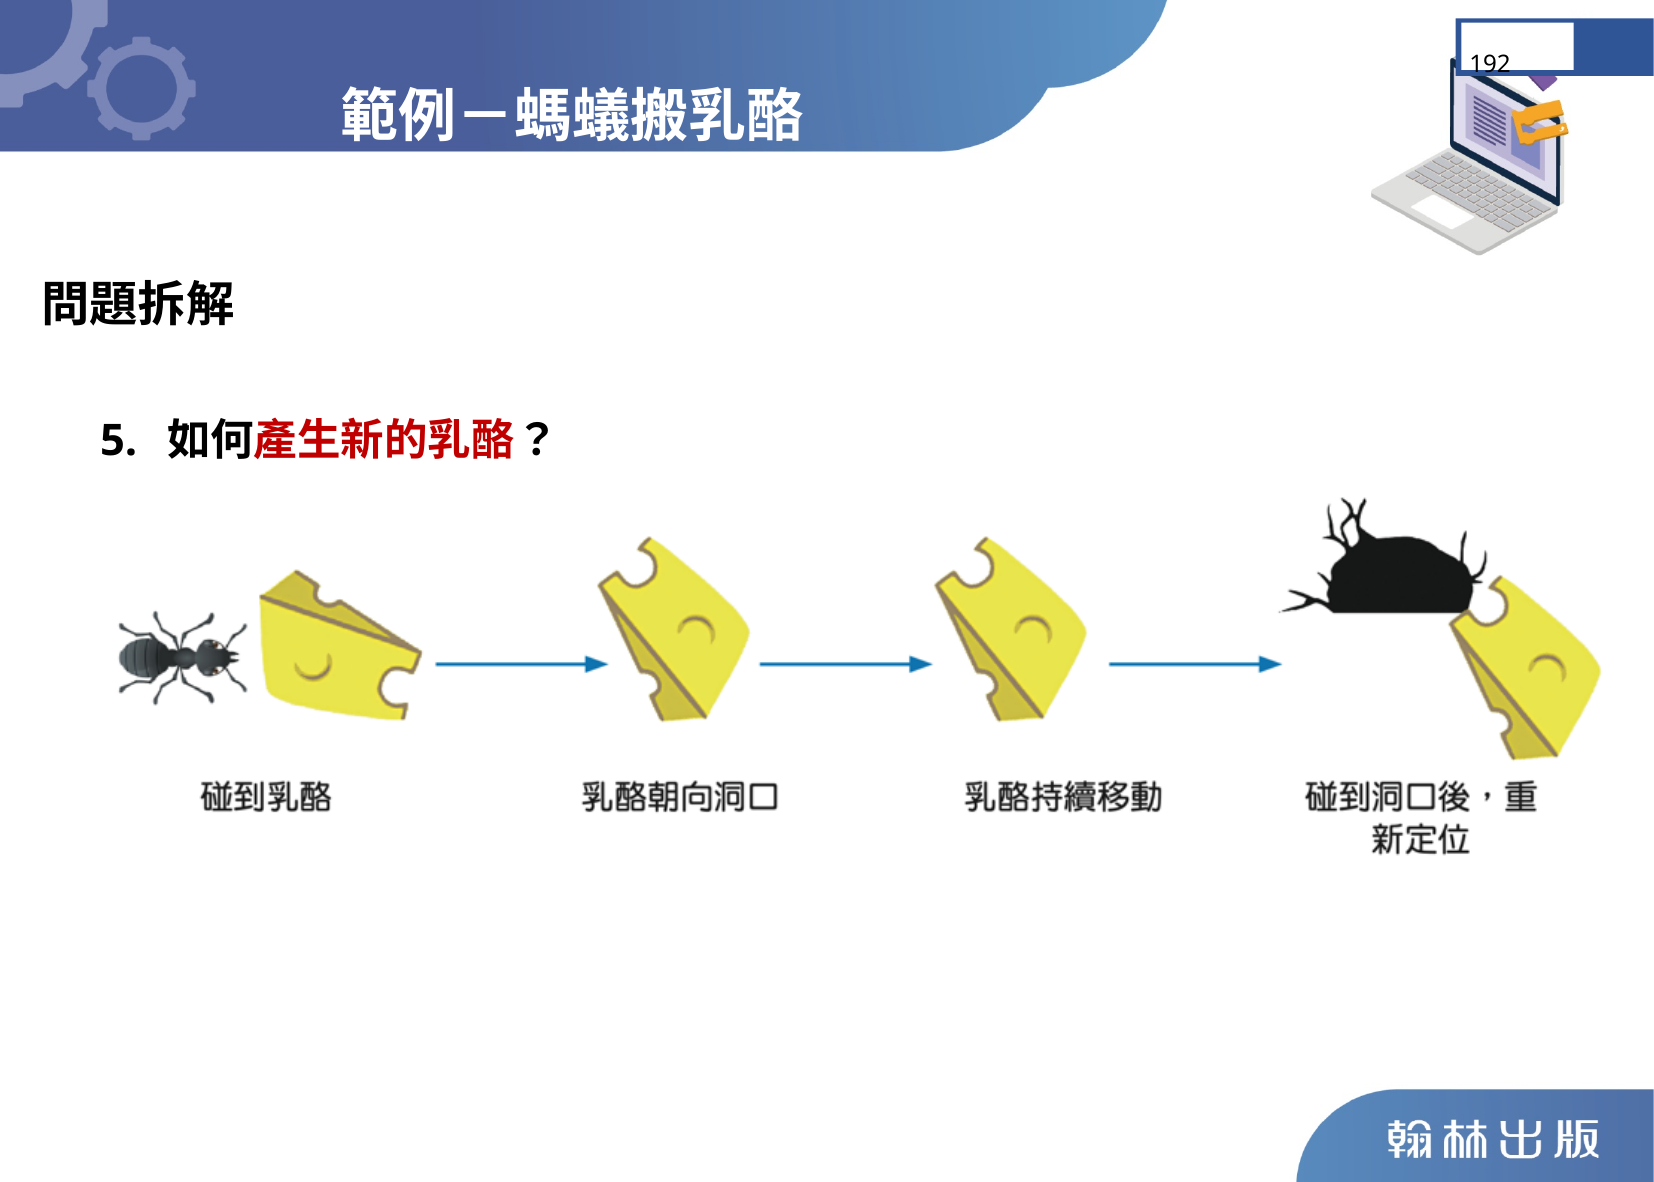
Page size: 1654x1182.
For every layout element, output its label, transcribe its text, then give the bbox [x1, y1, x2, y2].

text_box 範例－螞蟻搬乳酪 [325, 4, 820, 156]
text_box 問題拆解 [35, 188, 1418, 520]
picture [0, 0, 1654, 1182]
text_box 5. 如何產生新的乳酪？ [94, 335, 1477, 846]
text_box 192 [1452, 11, 1571, 64]
